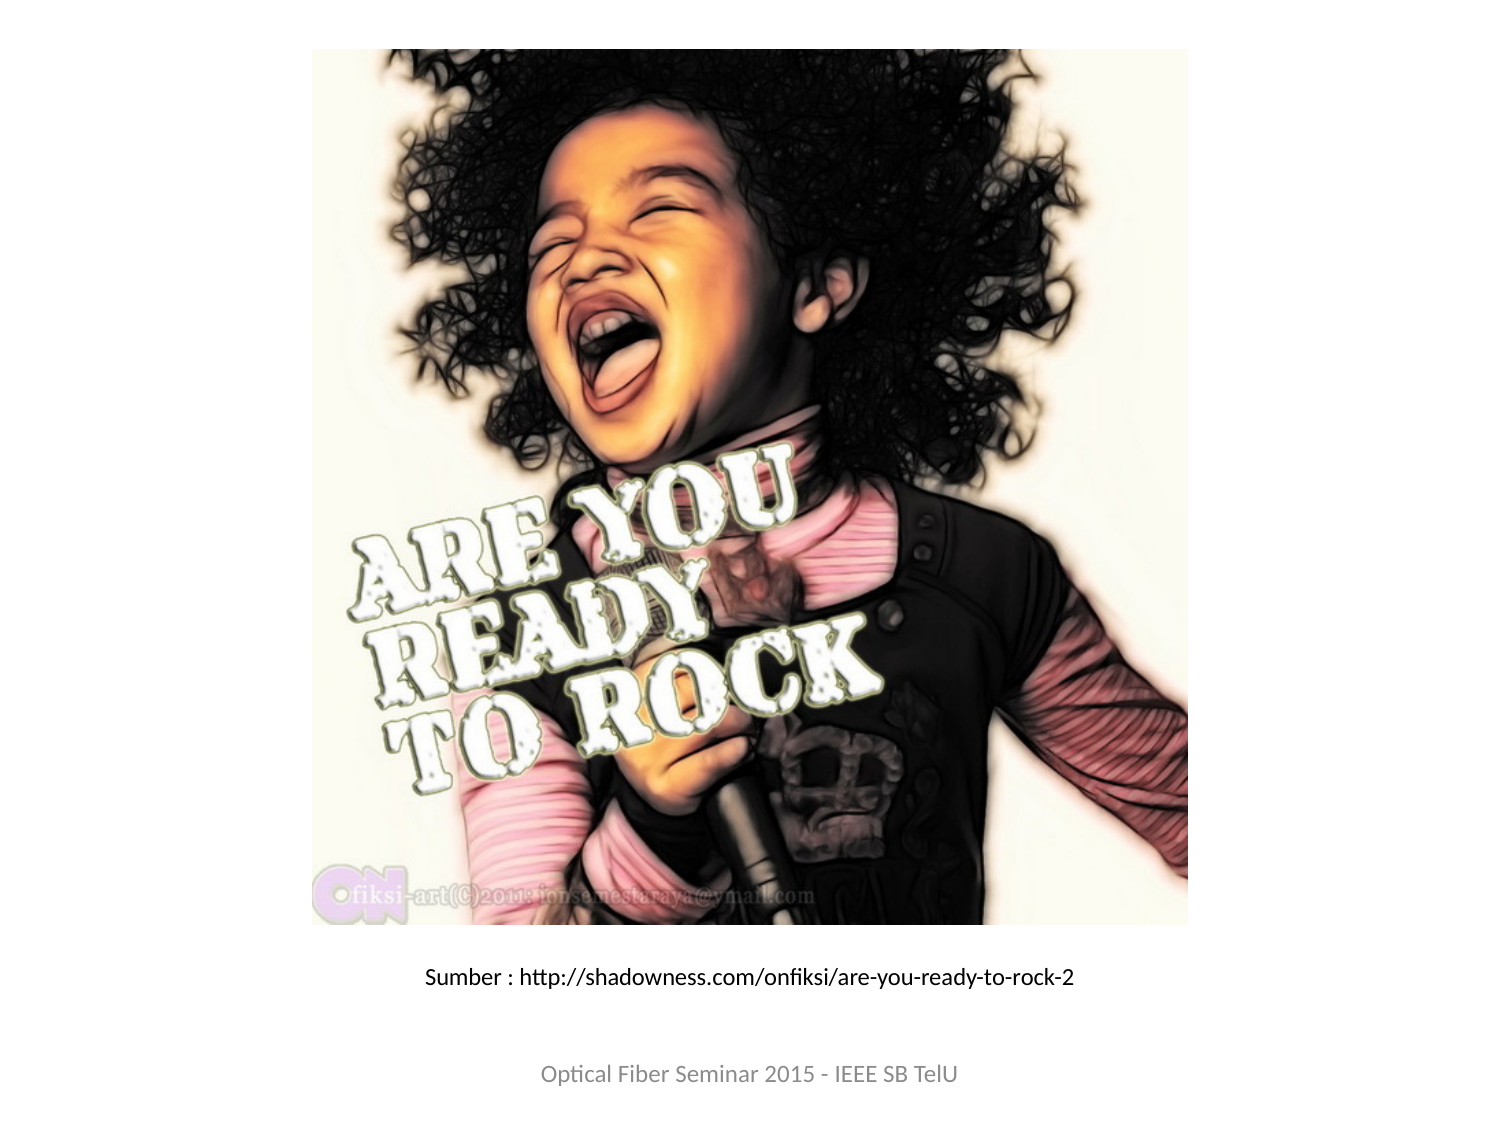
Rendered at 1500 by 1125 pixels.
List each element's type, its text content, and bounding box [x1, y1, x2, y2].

list Sumber : http://shadowness.com/onfiksi/are-you-ready-to-rock-2 [75, 262, 1425, 1005]
picture [312, 49, 1188, 926]
footer Optical Fiber Seminar 2015 - IEEE SB TelU [512, 1042, 988, 1103]
